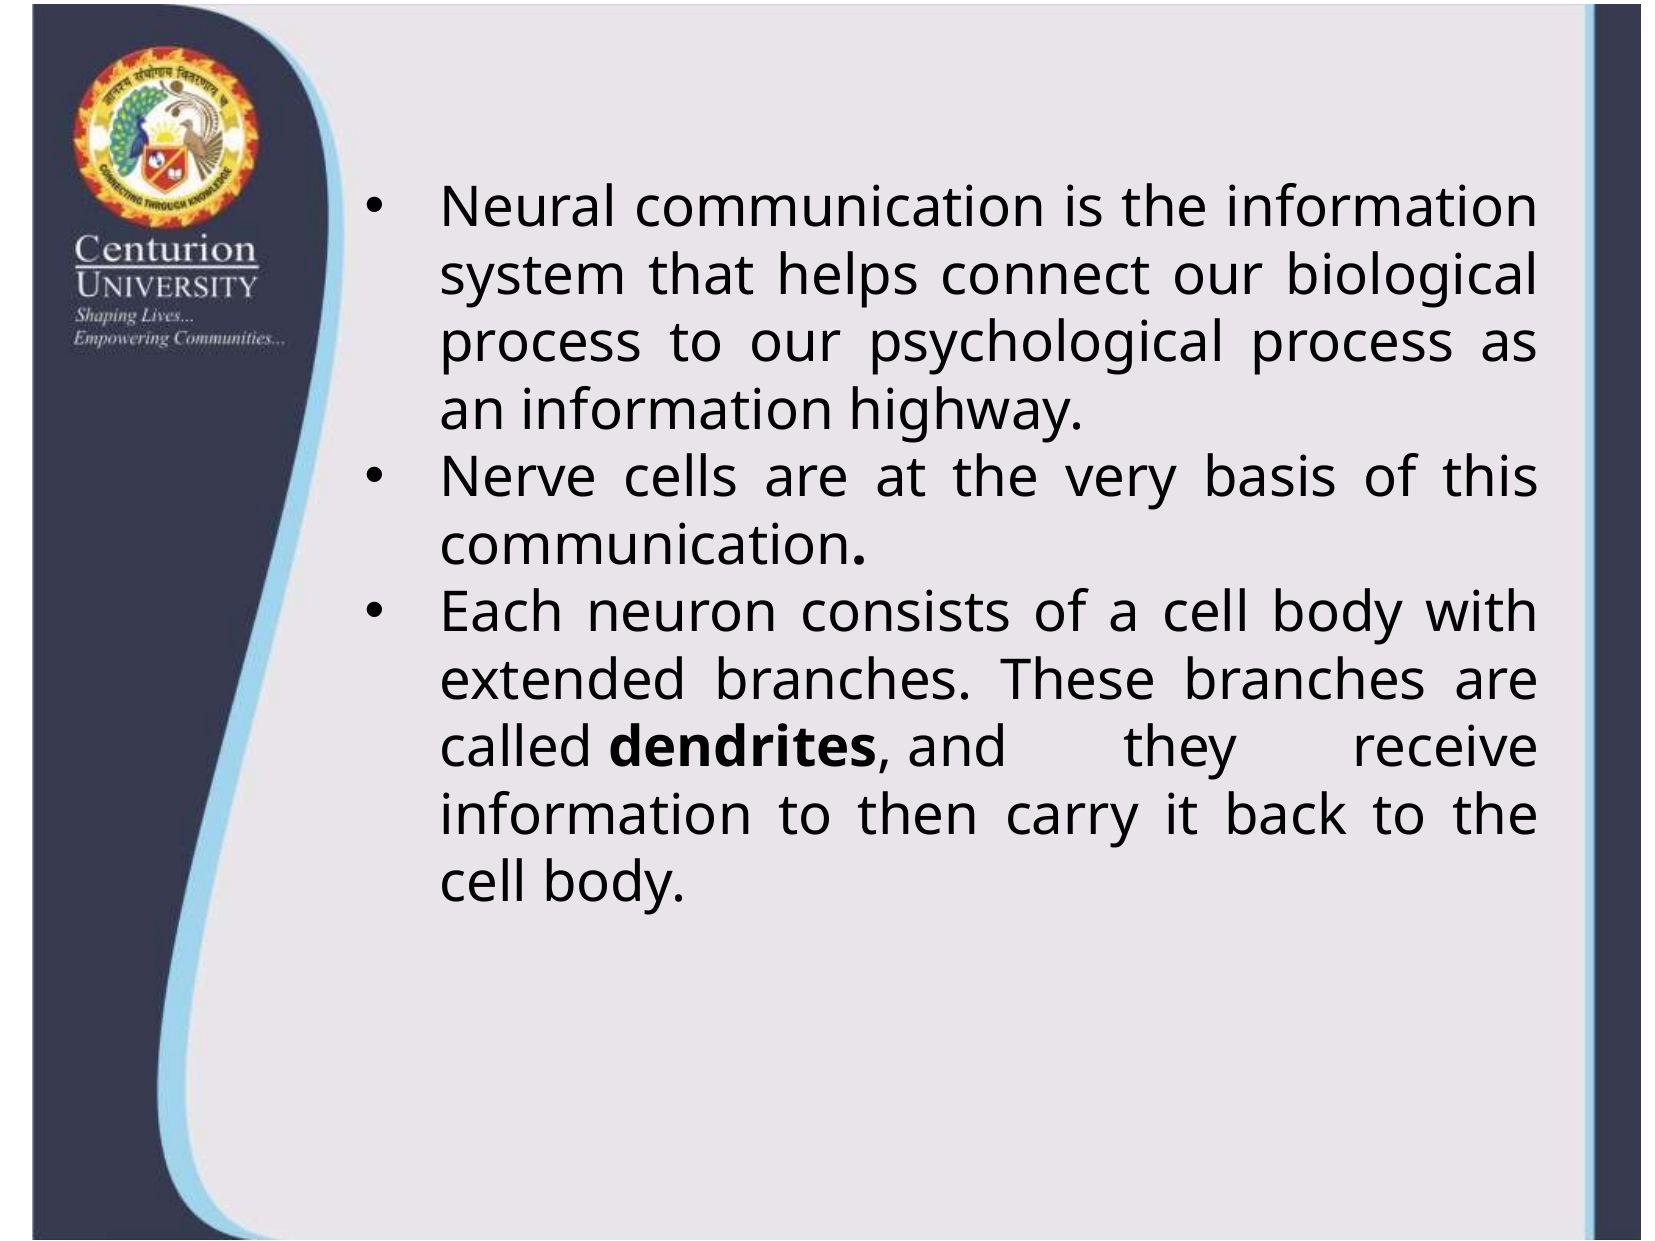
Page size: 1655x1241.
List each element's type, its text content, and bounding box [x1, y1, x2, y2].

list Neural communication is the information system that helps connect our biological process to our psychological process as an information highway. Nerve cells are at the very basis of this communication. Each neuron consists of a cell body with extended branches. These branches are called dendrites, and they receive information to then carry it back to the cell body. [364, 170, 1540, 1077]
picture [32, 4, 1641, 1240]
